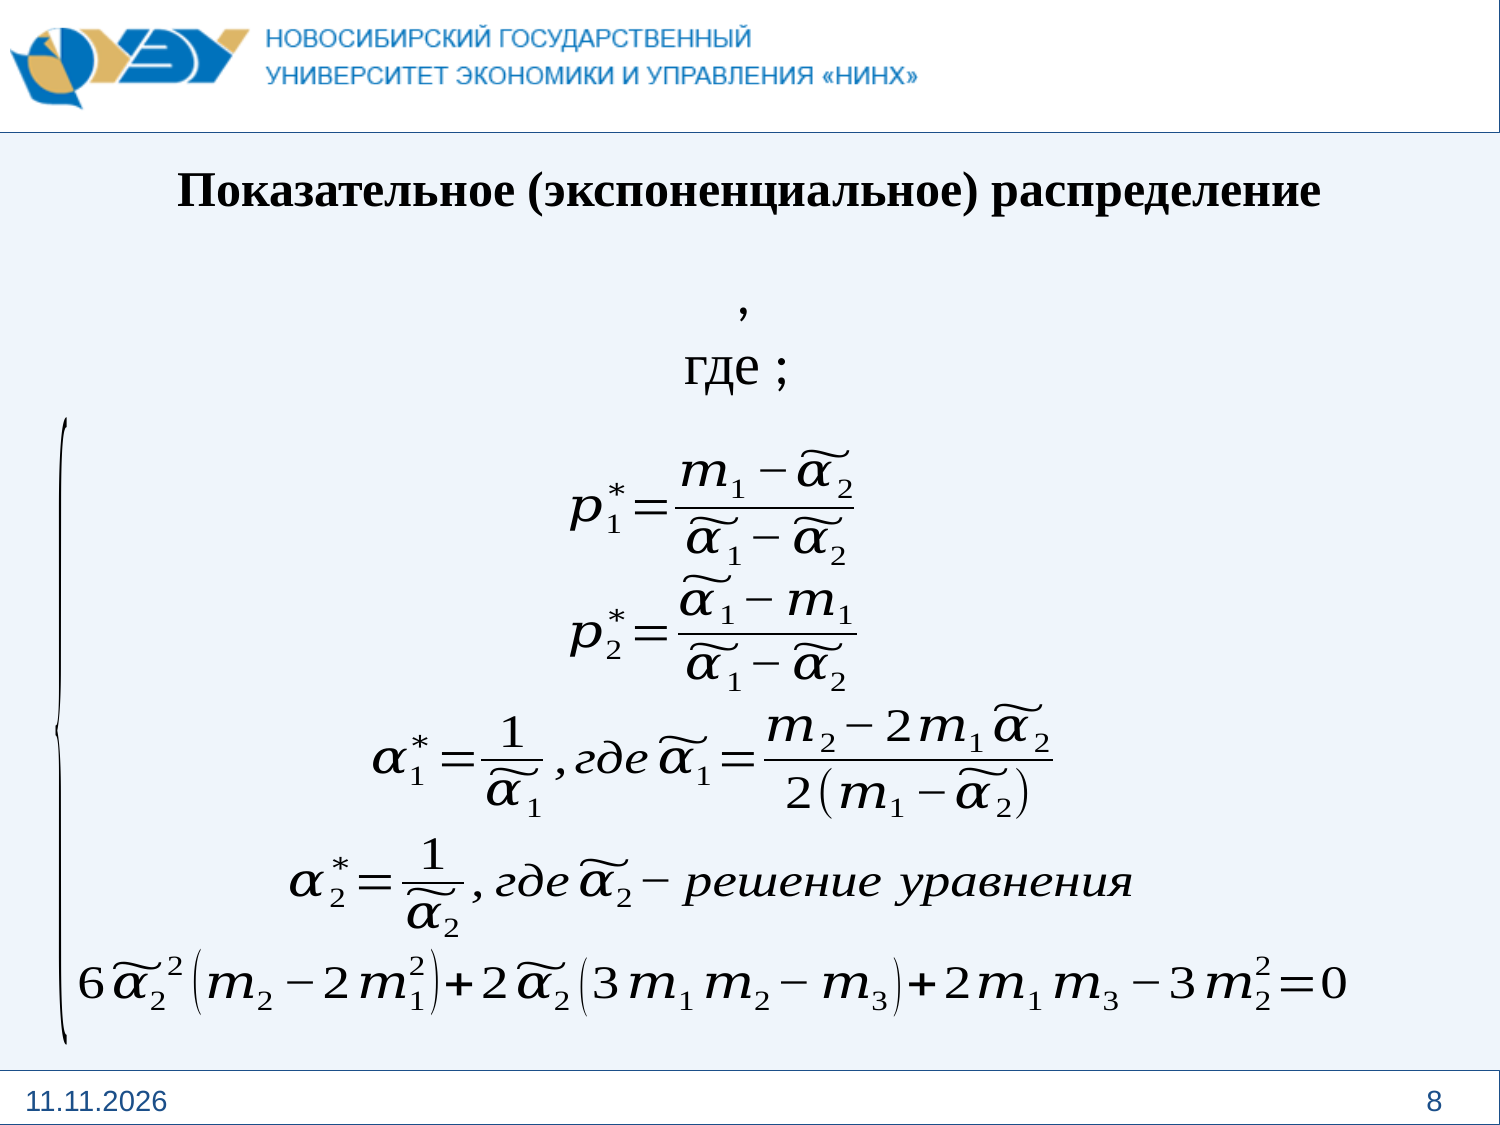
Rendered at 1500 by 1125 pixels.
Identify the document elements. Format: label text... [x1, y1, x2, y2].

text_box Показательное (экспоненциальное) распределение [82, 148, 1418, 224]
slide_number 8 [1411, 1060, 1500, 1125]
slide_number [10, 1060, 361, 1125]
text_box [0, 1070, 10, 1125]
text_box [361, 1070, 1411, 1125]
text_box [0, 0, 1500, 133]
